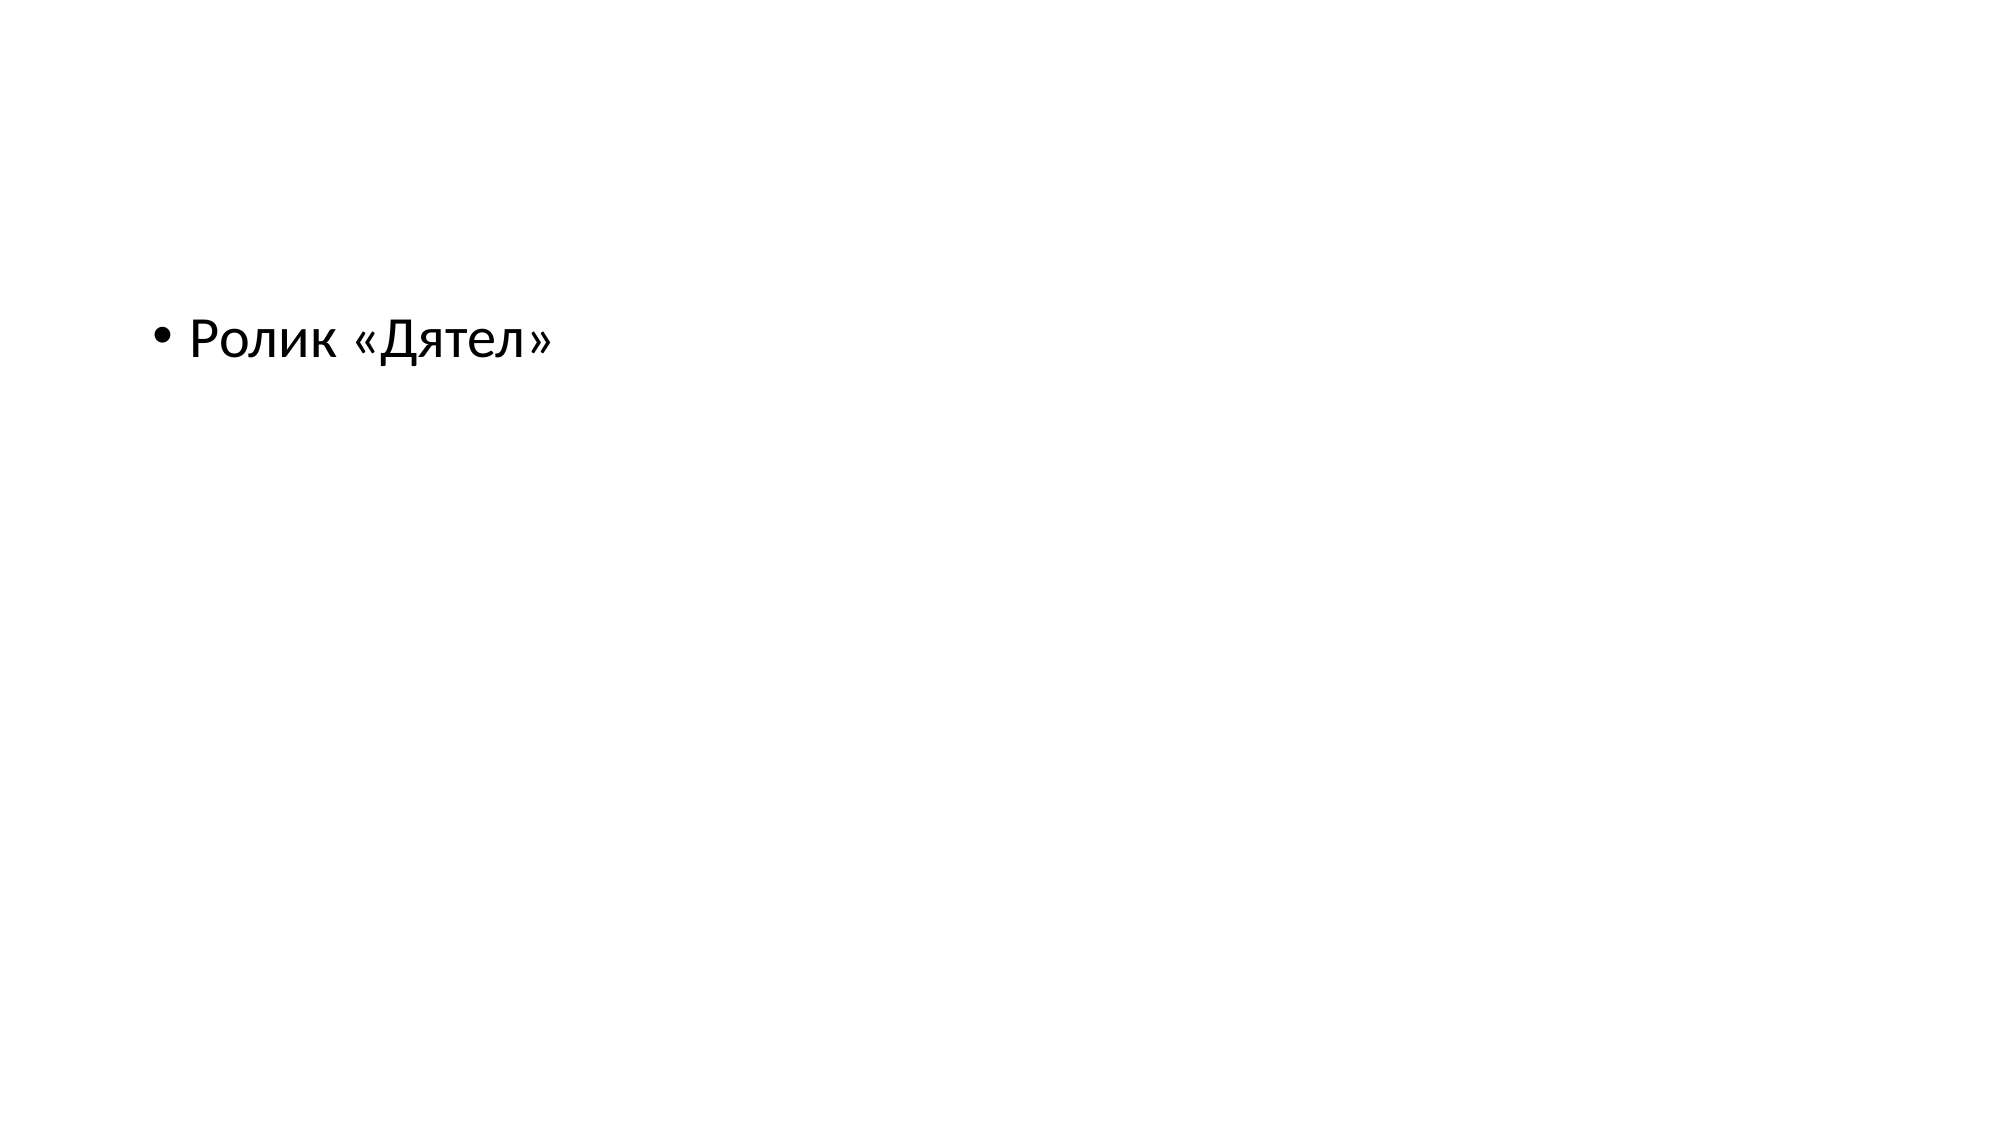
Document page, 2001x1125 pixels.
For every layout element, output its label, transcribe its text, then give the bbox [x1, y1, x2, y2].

list Ролик «Дятел» [137, 299, 1863, 1014]
